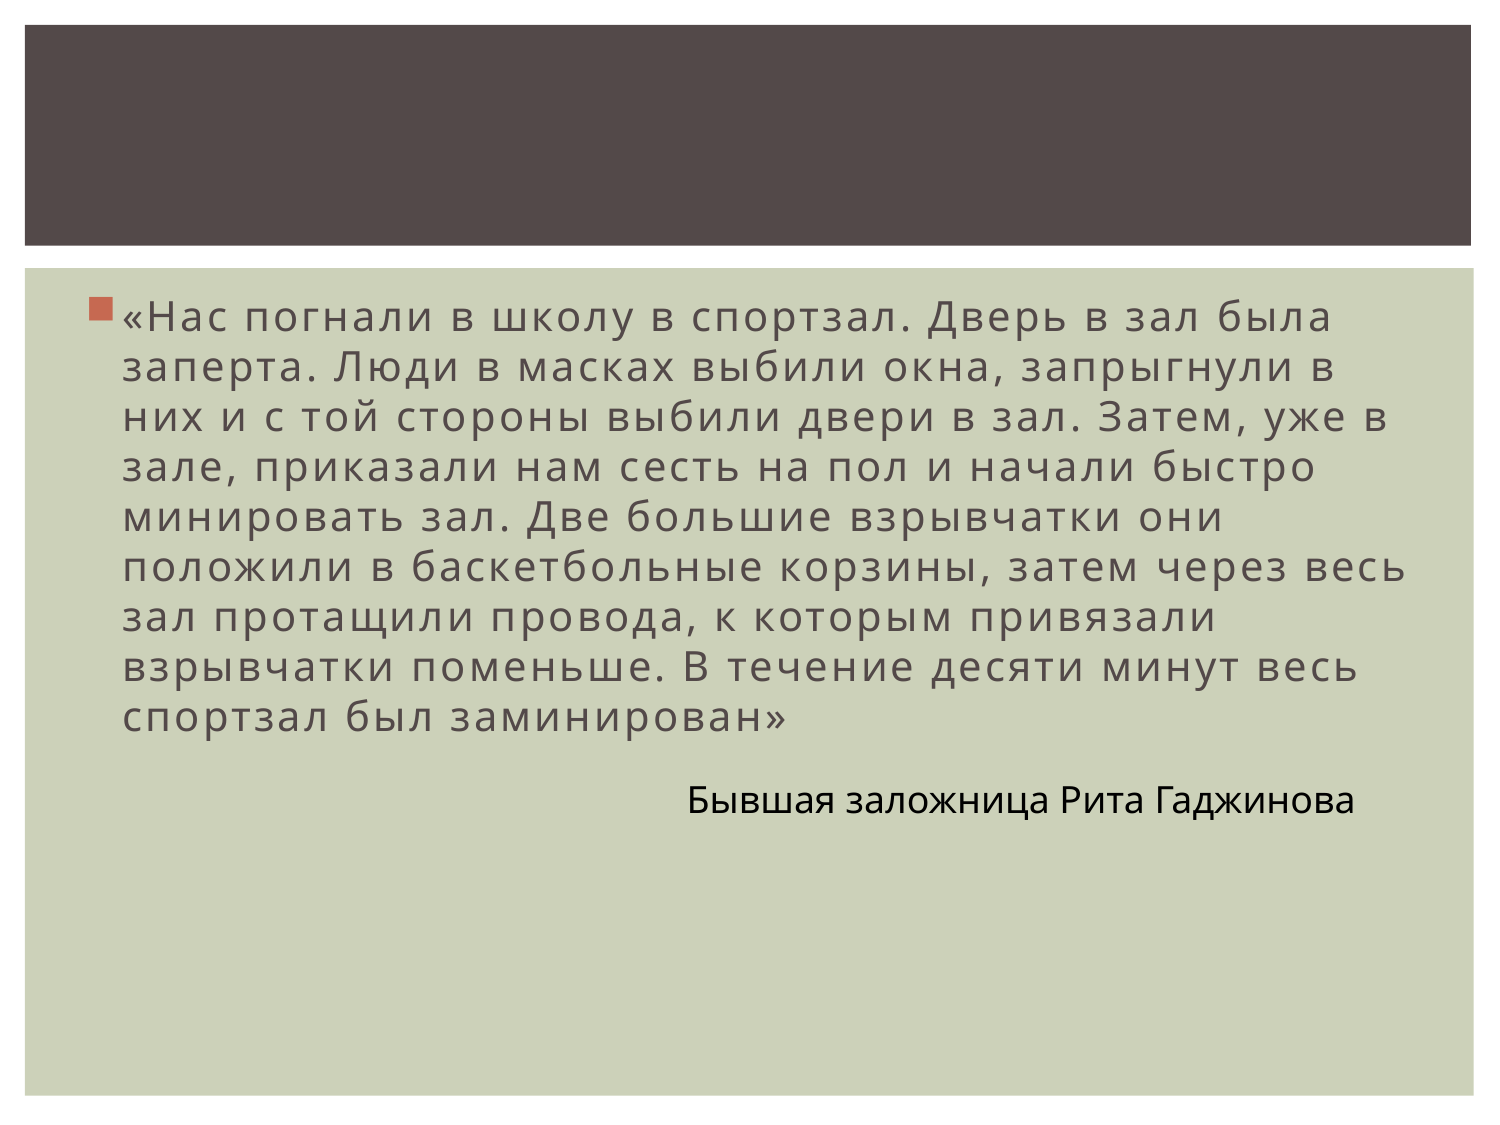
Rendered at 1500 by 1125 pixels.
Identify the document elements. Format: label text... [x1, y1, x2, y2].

text_box Бывшая заложница Рита Гаджинова [671, 768, 1371, 829]
list «Нас погнали в школу в спортзал. Дверь в зал была заперта. Люди в масках выбили окна, запрыгнули в них и с той стороны выбили двери в зал. Затем, уже в зале, приказали нам сесть на пол и начали быстро минировать зал. Две большие взрывчатки они положили в баскетбольные корзины, затем через весь зал протащили провода, к которым привязали взрывчатки поменьше. В течение десяти минут весь спортзал был заминирован» [62, 282, 1442, 799]
